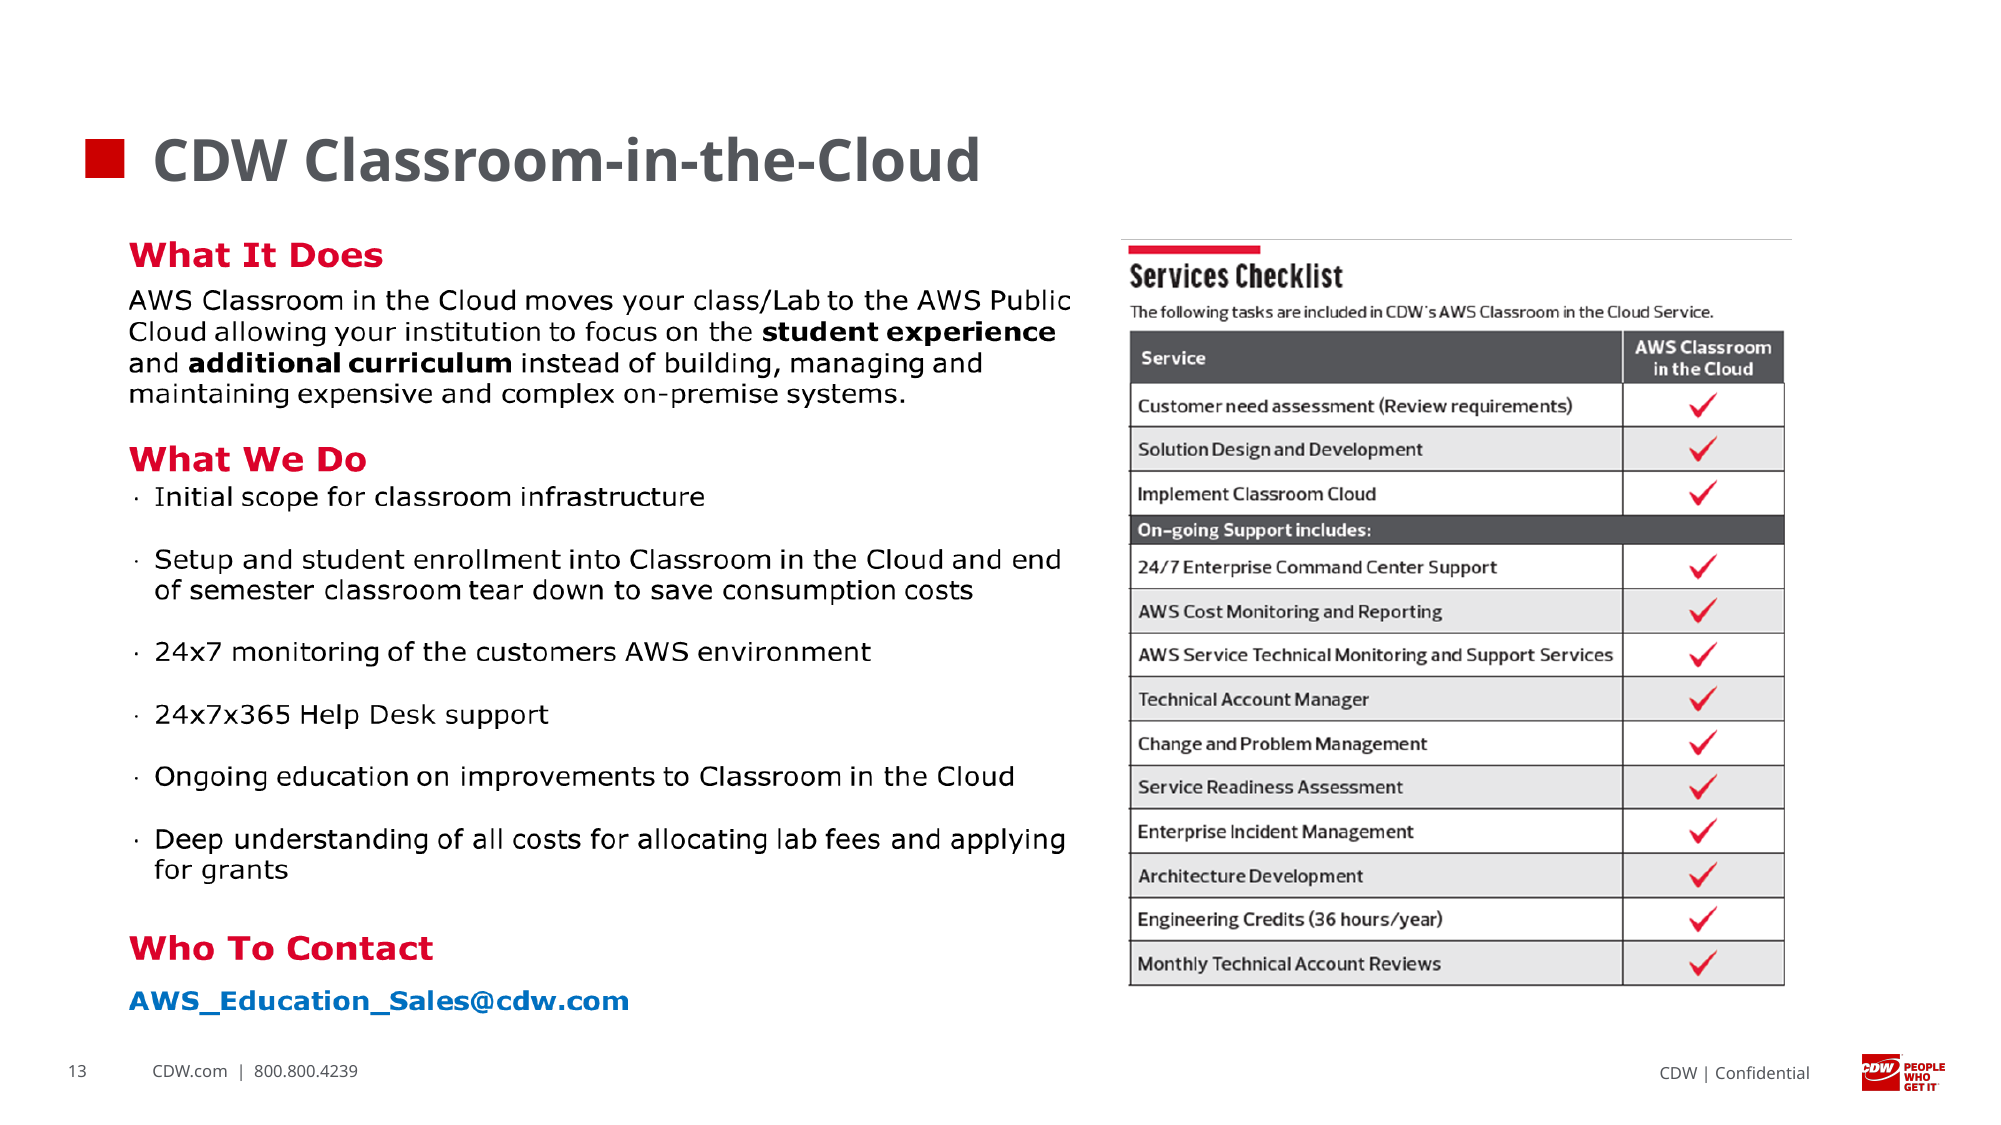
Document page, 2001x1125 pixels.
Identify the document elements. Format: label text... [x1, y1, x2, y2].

title CDW Classroom-in-the-Cloud [137, 80, 1863, 201]
slide_number 13 [52, 1054, 138, 1092]
picture [1862, 1054, 1945, 1091]
picture [107, 223, 1792, 1032]
slide_number CDW | Confidential [1617, 1054, 1826, 1092]
footer CDW.com | 800.800.4239 [138, 1054, 813, 1092]
